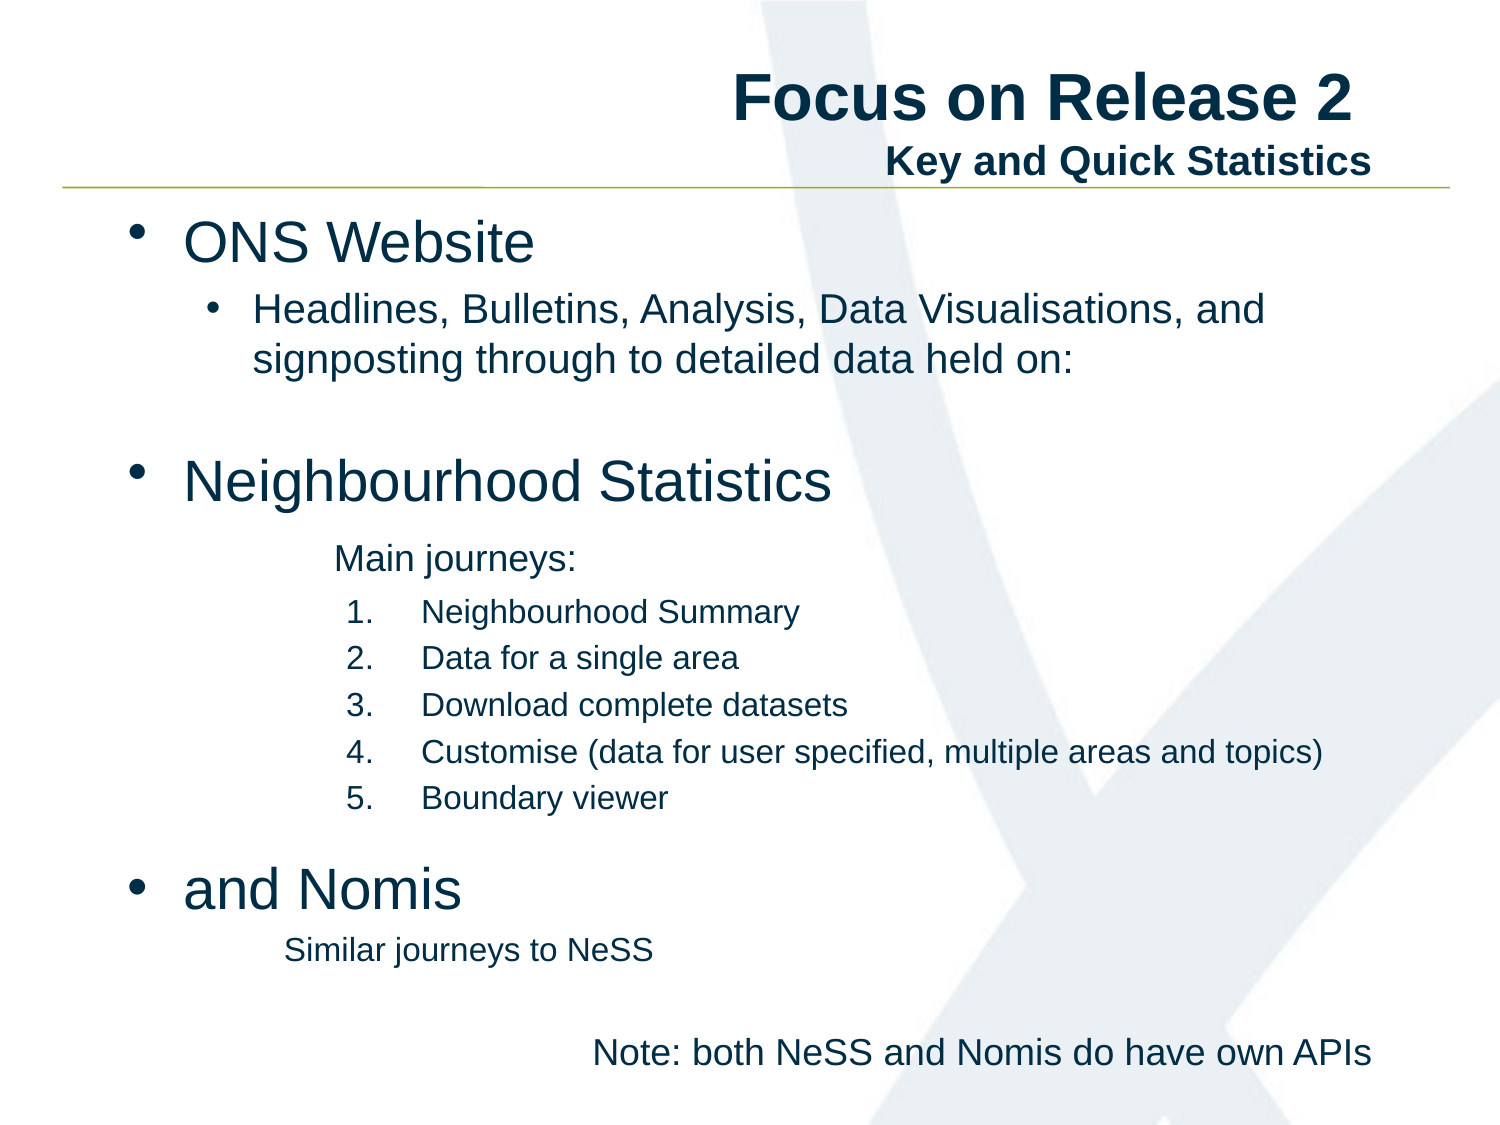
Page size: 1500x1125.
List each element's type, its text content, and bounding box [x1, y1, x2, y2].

list ONS Website Headlines, Bulletins, Analysis, Data Visualisations, and signposting through to detailed data held on: Neighbourhood Statistics Main journeys: Neighbourhood Summary Data for a single area Download complete datasets Customise (data for user specified, multiple areas and topics) Boundary viewer and Nomis Similar journeys to NeSS Note: both NeSS and Nomis do have own APIs [112, 196, 1388, 1001]
title Focus on Release 2 Key and Quick Statistics [112, 24, 1388, 196]
picture [0, 0, 1500, 1125]
